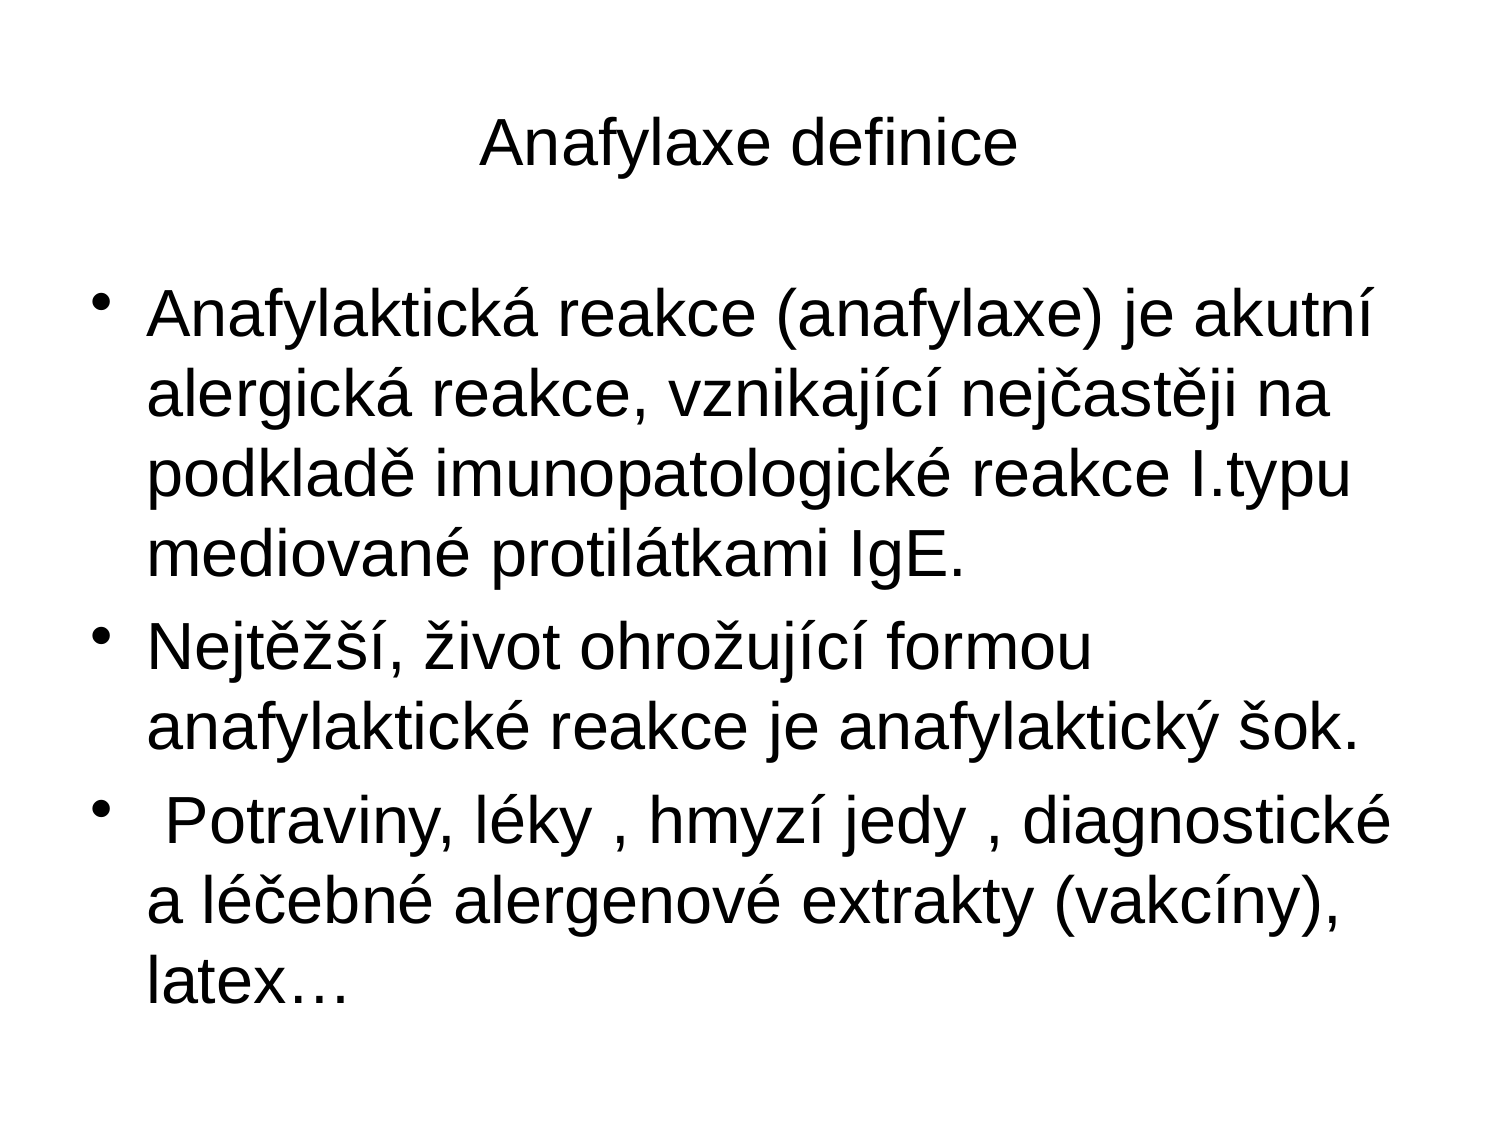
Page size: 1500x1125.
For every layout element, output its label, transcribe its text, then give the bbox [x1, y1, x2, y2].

title Anafylaxe definice [75, 45, 1425, 233]
list Anafylaktická reakce (anafylaxe) je akutní alergická reakce, vznikající nejčastěji na podkladě imunopatologické reakce I.typu mediované protilátkami IgE. Nejtěžší, život ohrožující formou anafylaktické reakce je anafylaktický šok. Potraviny, léky , hmyzí jedy , diagnostické a léčebné alergenové extrakty (vakcíny), latex… [75, 262, 1425, 1005]
